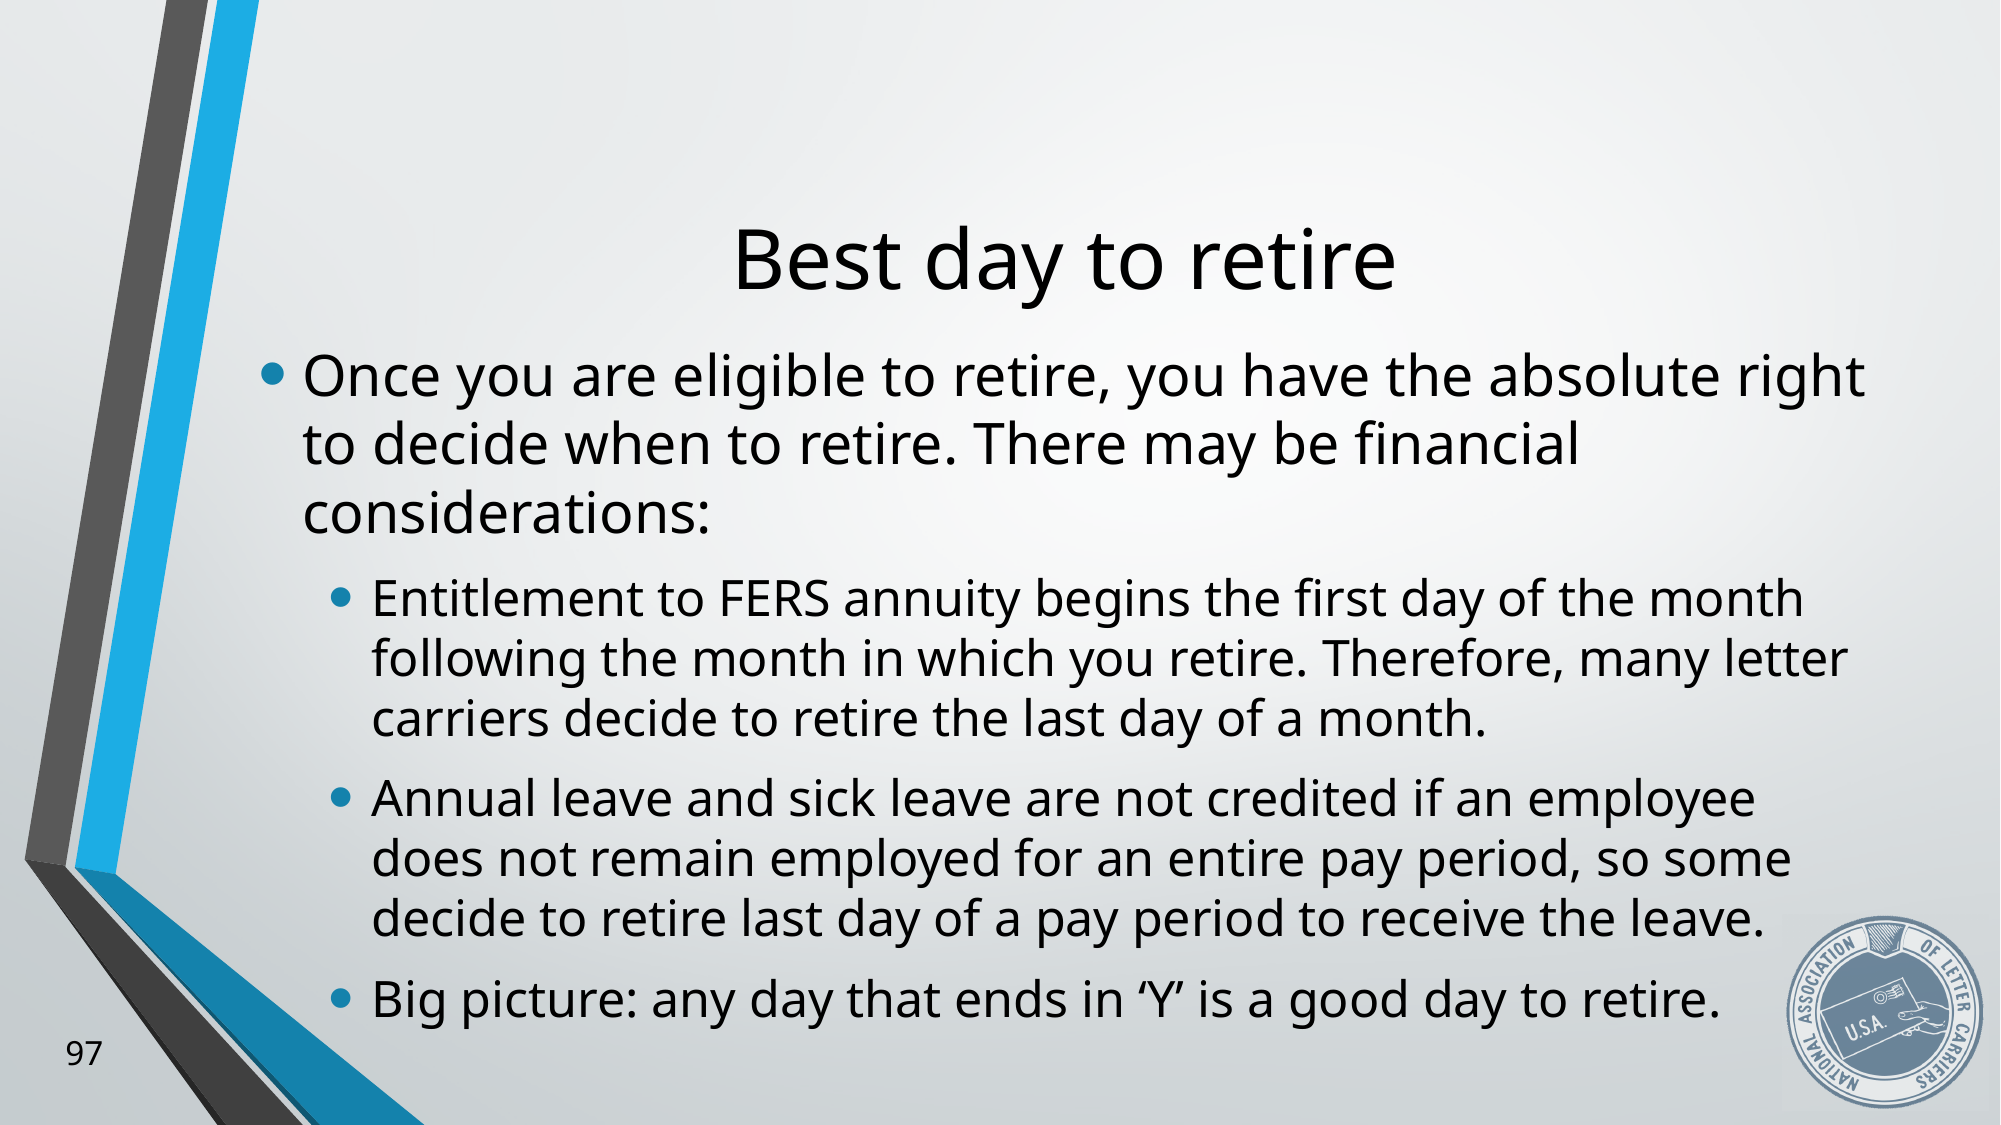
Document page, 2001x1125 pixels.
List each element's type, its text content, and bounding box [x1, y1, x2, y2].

title Best day to retire [243, 112, 1887, 323]
slide_number 97 [27, 1025, 119, 1085]
list Once you are eligible to retire, you have the absolute right to decide when to retire. There may be financial considerations: Entitlement to FERS annuity begins the first day of the month following the month in which you retire. Therefore, many letter carriers decide to retire the last day of a month. Annual leave and sick leave are not credited if an employee does not remain employed for an entire pay period, so some decide to retire last day of a pay period to receive the leave. Big picture: any day that ends in ‘Y’ is a good day to retire. [243, 323, 1887, 1043]
